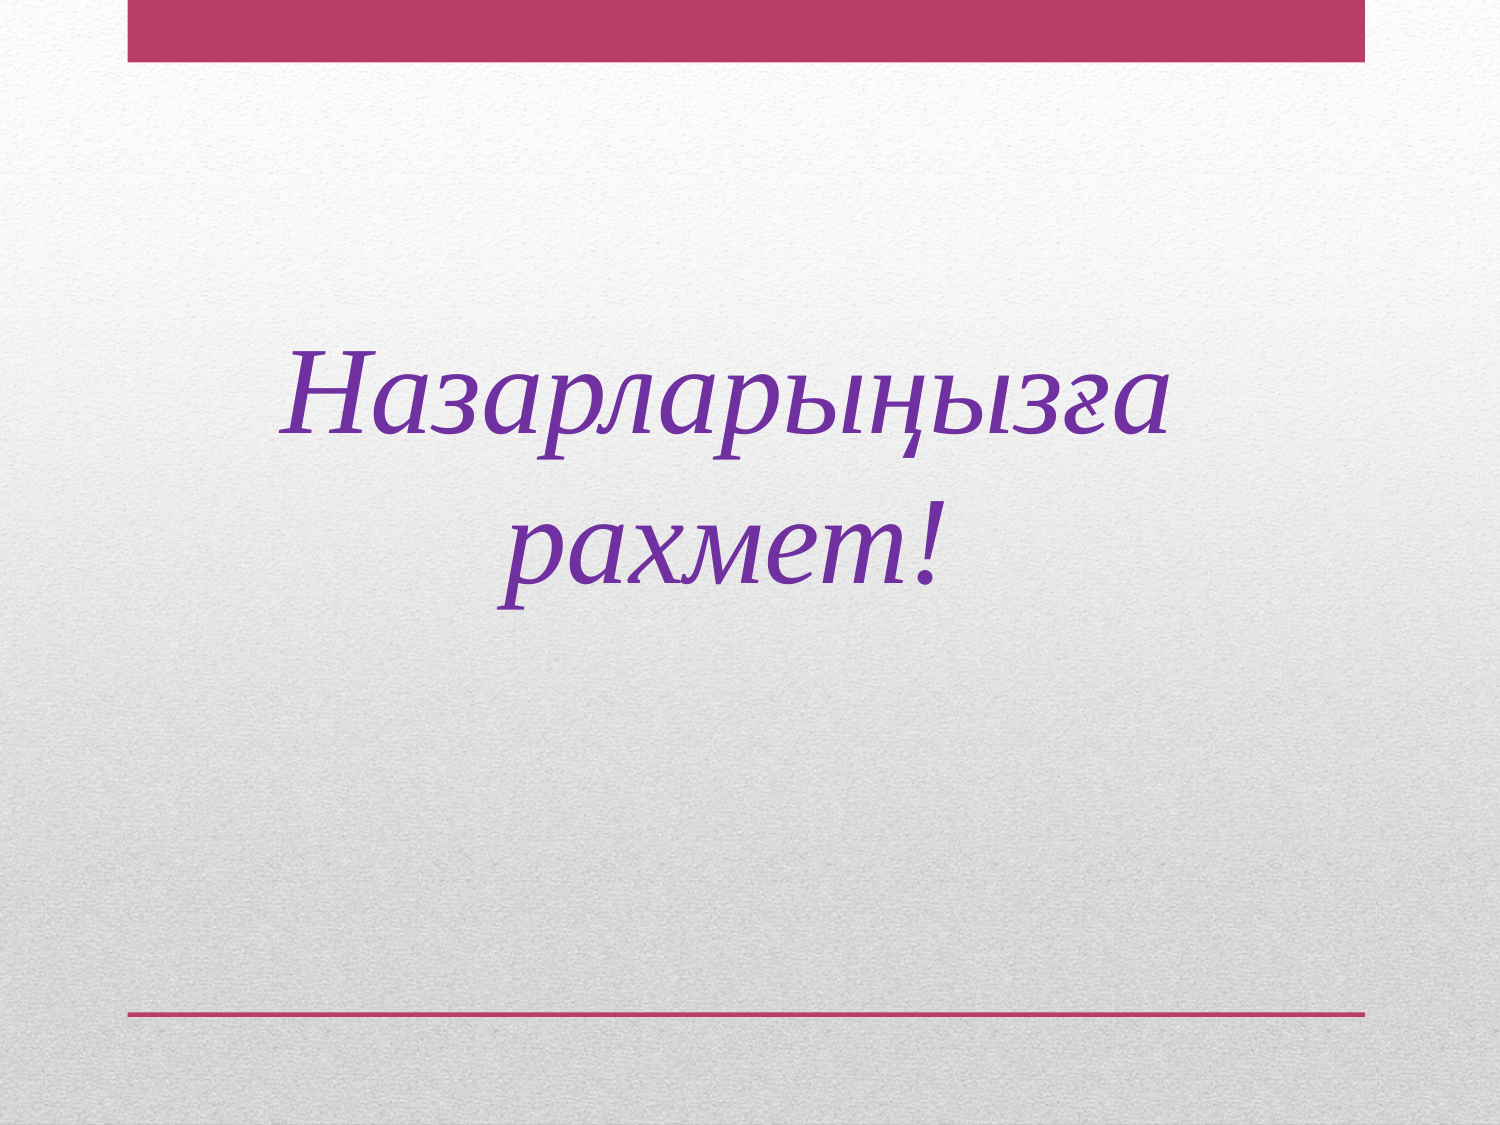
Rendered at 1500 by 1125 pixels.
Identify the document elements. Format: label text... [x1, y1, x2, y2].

title Назарларыңызға рахмет! [171, 503, 1284, 766]
